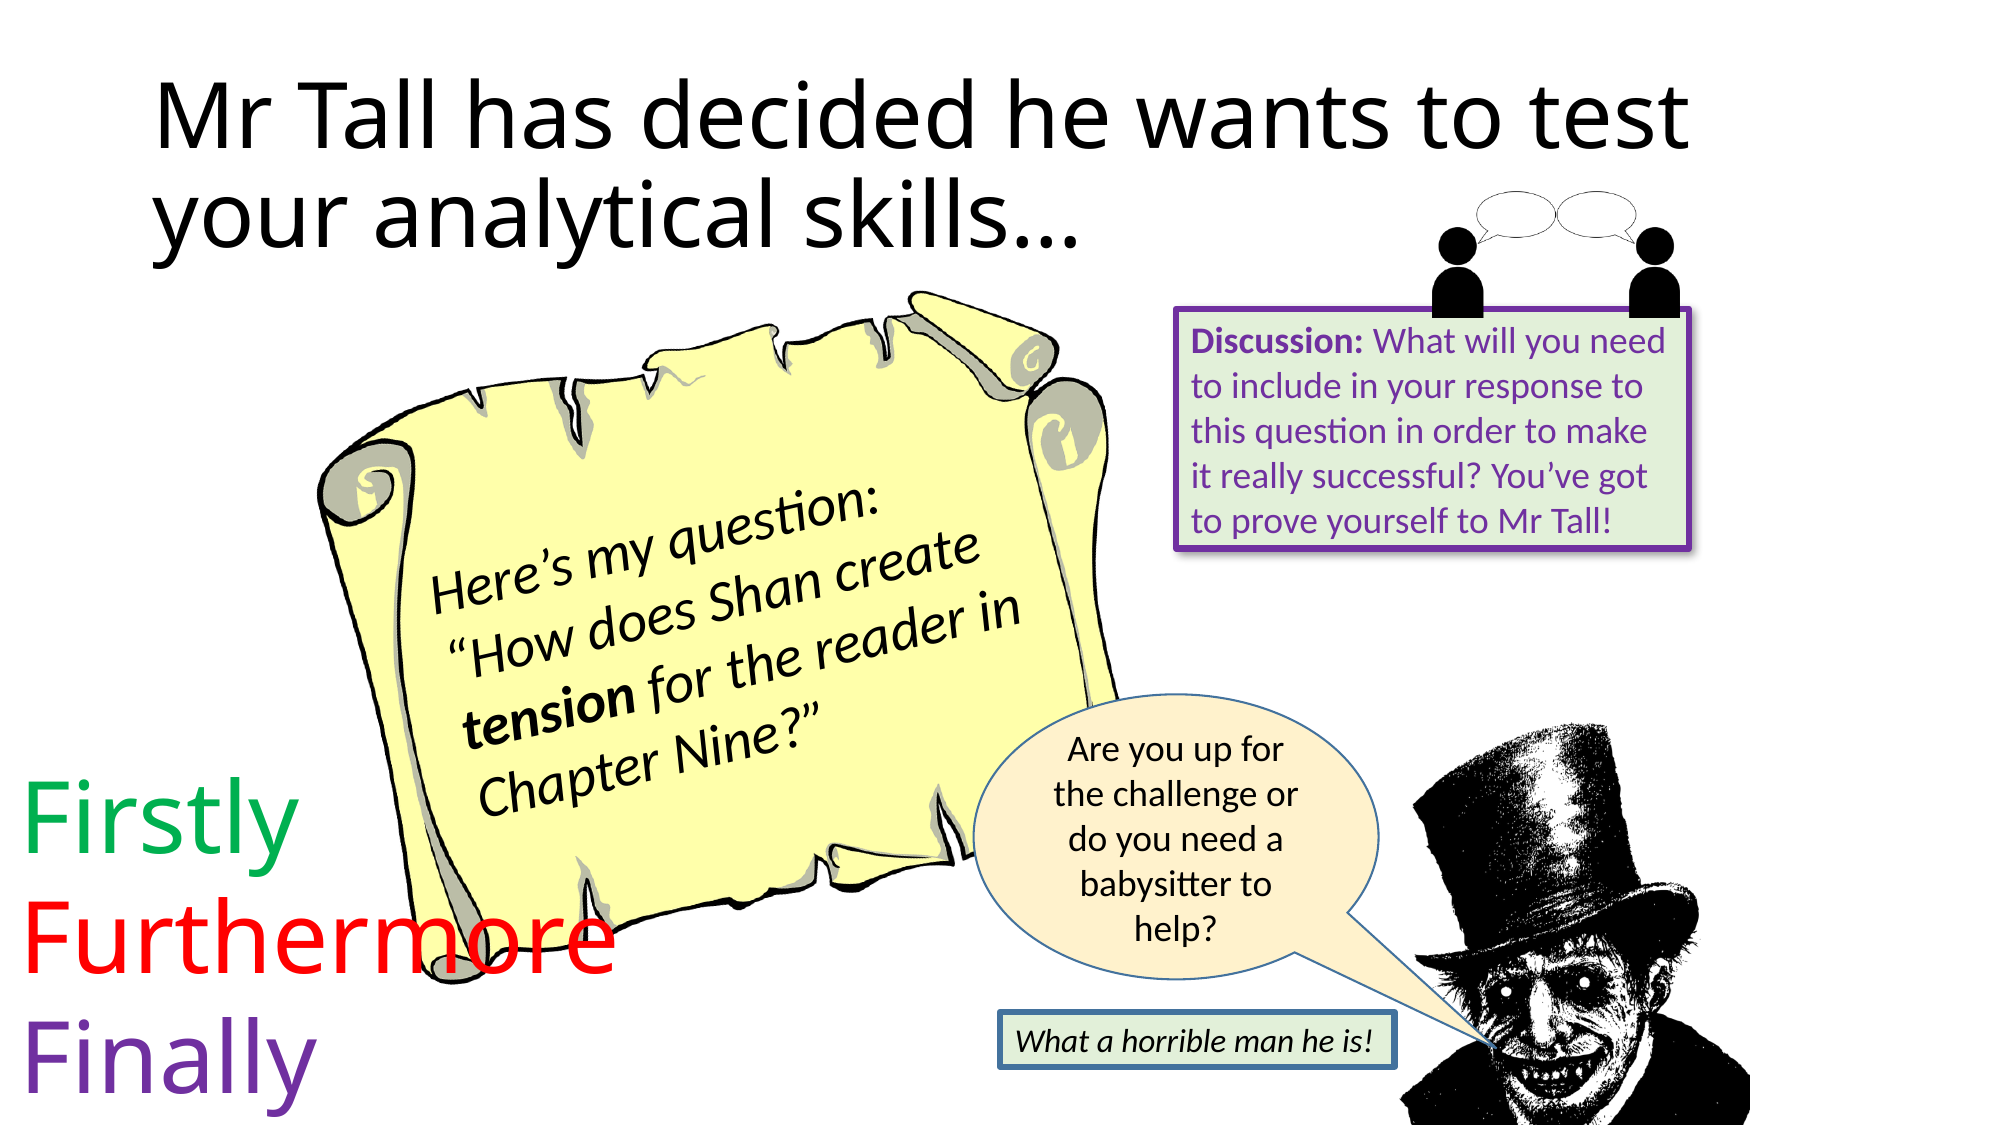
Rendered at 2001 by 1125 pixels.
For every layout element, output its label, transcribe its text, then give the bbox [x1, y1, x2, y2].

text_box What a horrible man he is! [999, 1012, 1344, 1067]
picture [1344, 722, 1750, 1125]
text_box Discussion: What will you need to include in your response to this question in order to make it really successful? You’ve got to prove yourself to Mr Tall! [1176, 308, 1689, 549]
picture [1432, 191, 1680, 319]
text_box Firstly Furthermore Finally [5, 746, 967, 1121]
picture [300, 256, 1167, 924]
text_box Are you up for the challenge or do you need a babysitter to help? [1014, 693, 1344, 981]
title Mr Tall has decided he wants to test your analytical skills… [137, 59, 1863, 278]
